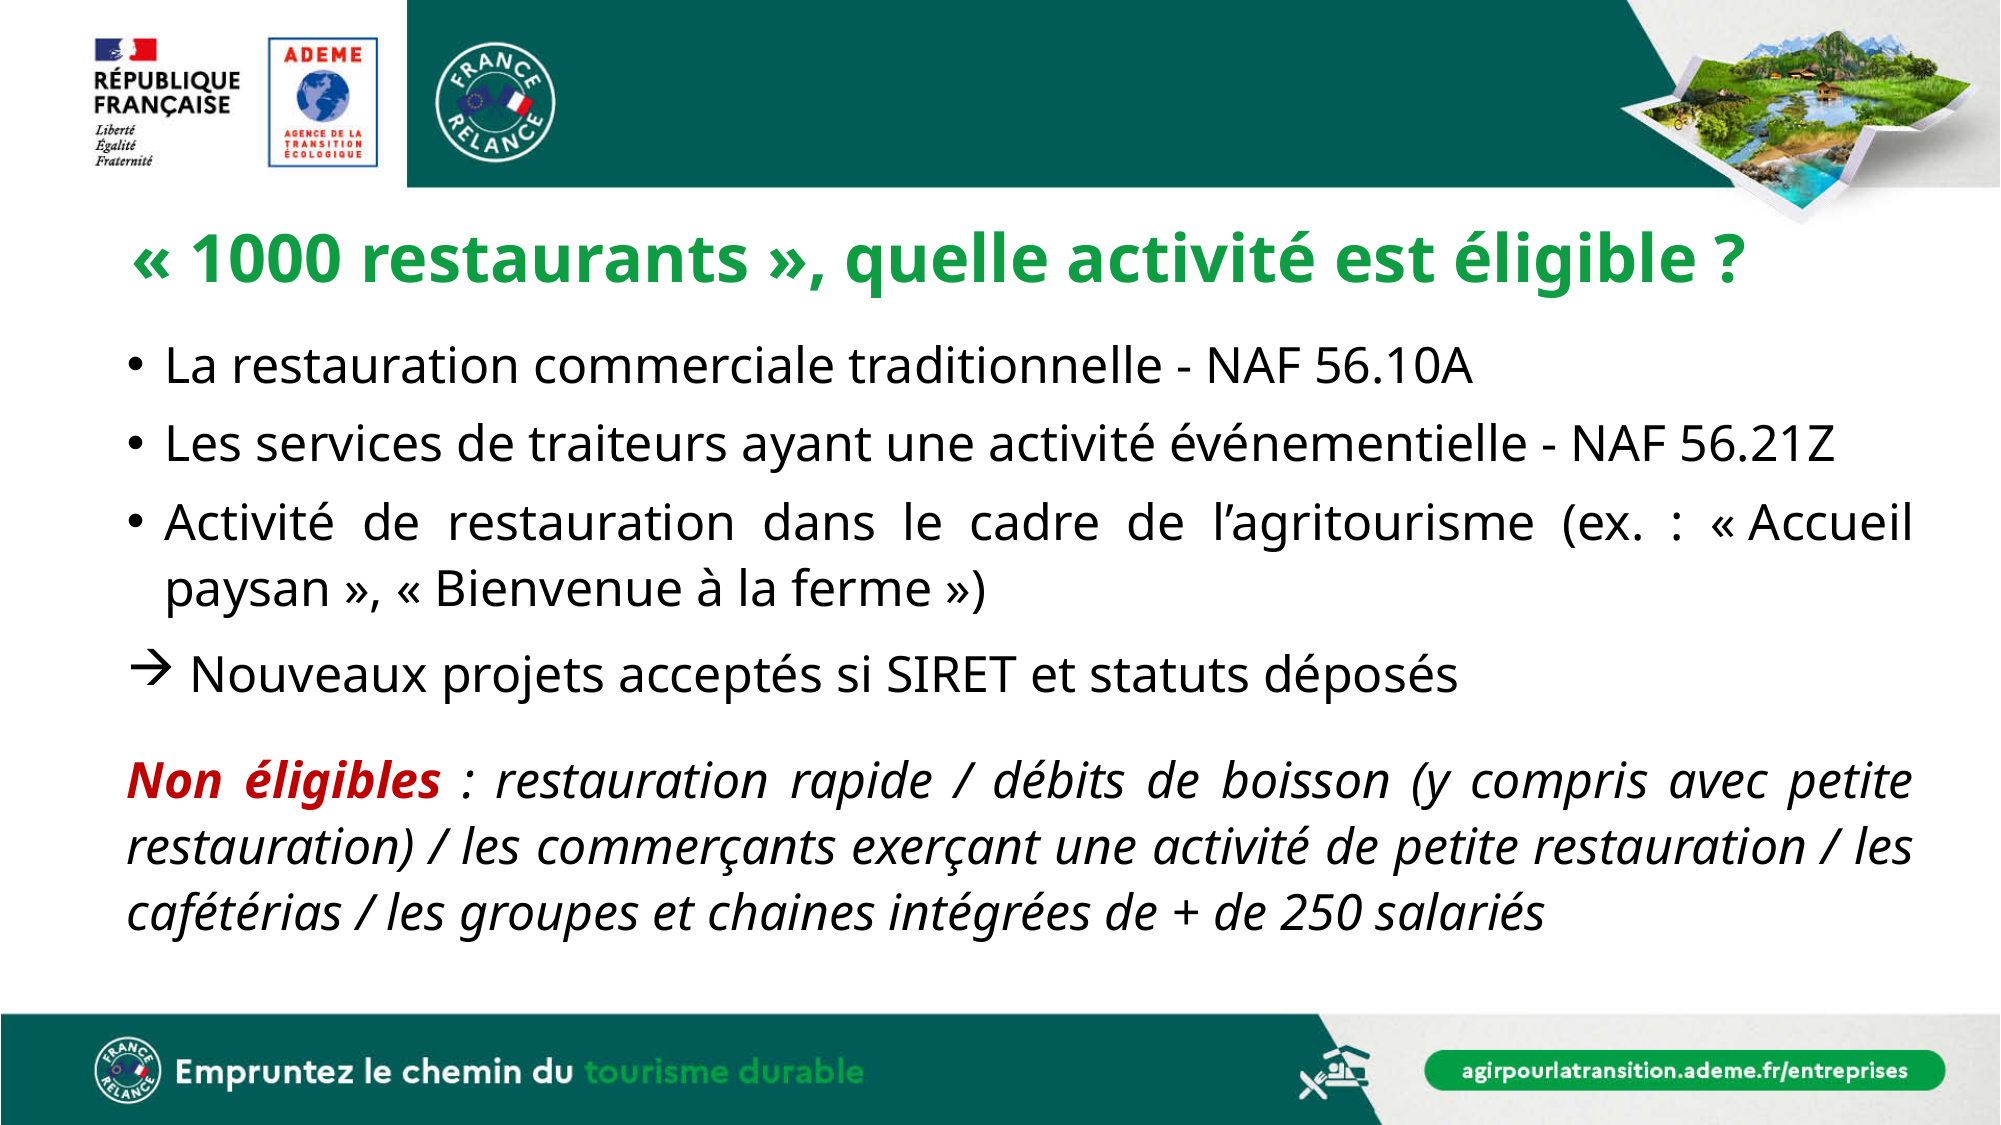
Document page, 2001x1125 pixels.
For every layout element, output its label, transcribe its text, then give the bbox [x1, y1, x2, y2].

picture [1, 0, 2000, 1125]
list La restauration commerciale traditionnelle - NAF 56.10A Les services de traiteurs ayant une activité événementielle - NAF 56.21Z Activité de restauration dans le cadre de l’agritourisme (ex. : « Accueil paysan », « Bienvenue à la ferme ») Nouveaux projets acceptés si SIRET et statuts déposés Non éligibles : restauration rapide / débits de boisson (y compris avec petite restauration) / les commerçants exerçant une activité de petite restauration / les cafétérias / les groupes et chaines intégrées de + de 250 salariés [112, 320, 1930, 936]
title « 1000 restaurants », quelle activité est éligible ? [117, 217, 1915, 358]
